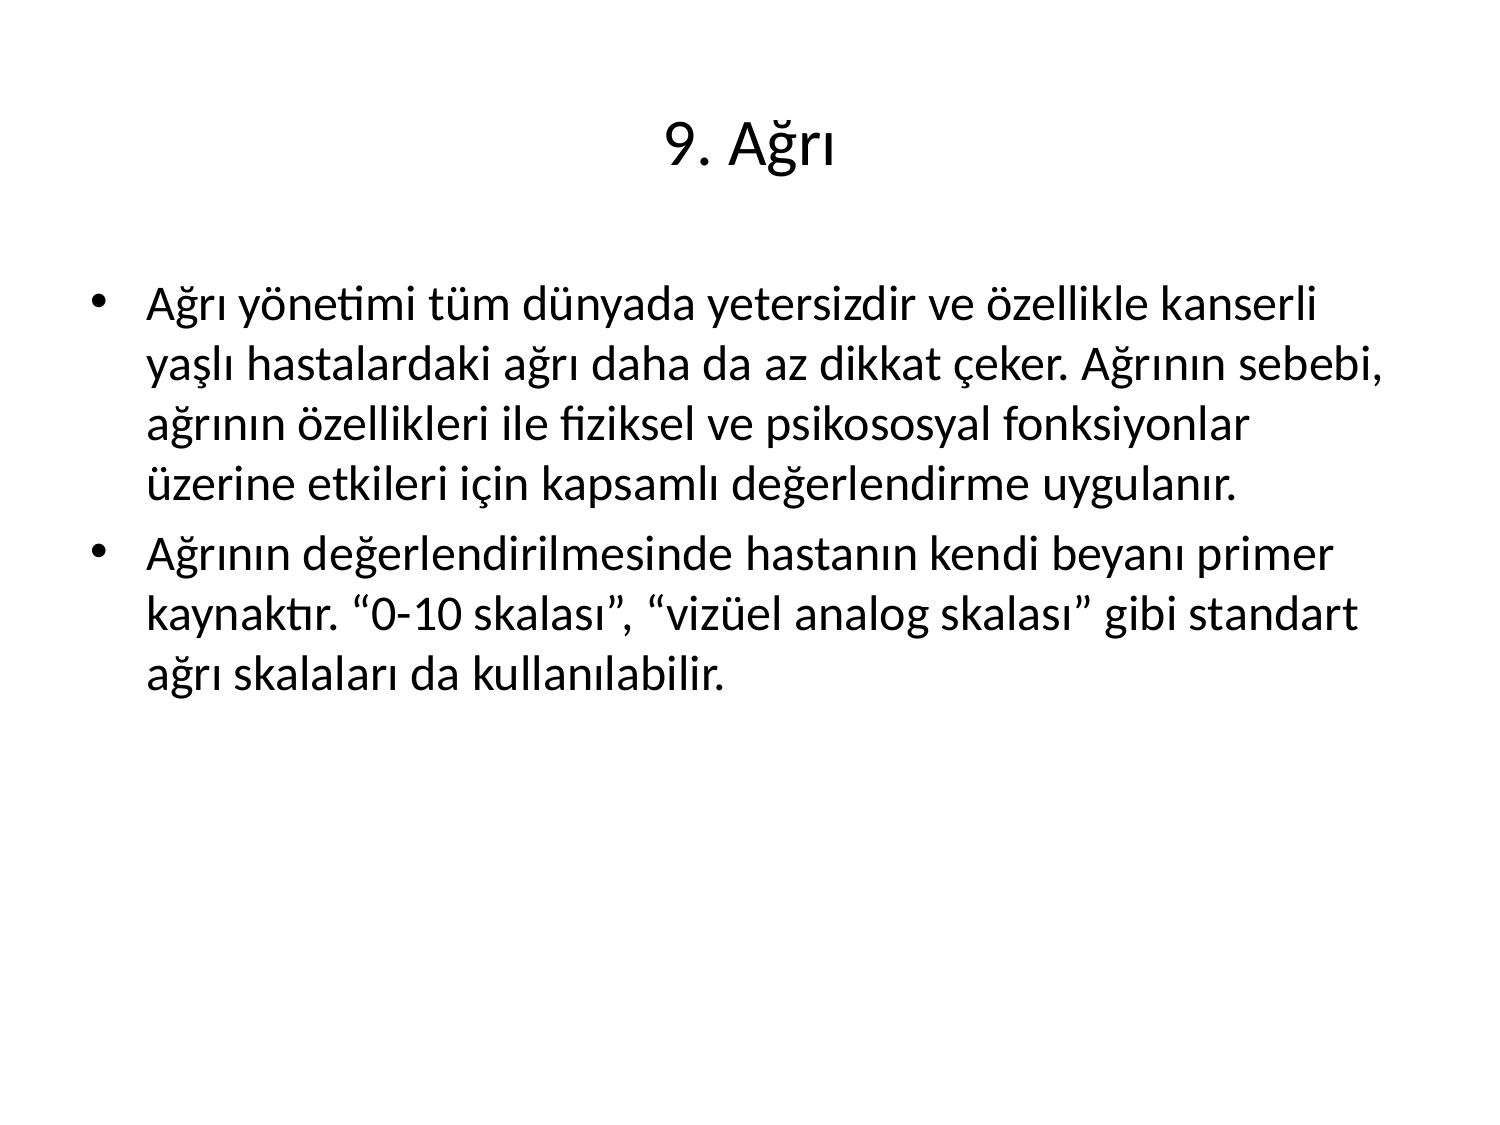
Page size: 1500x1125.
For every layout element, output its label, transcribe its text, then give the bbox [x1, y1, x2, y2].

list Ağrı yönetimi tüm dünyada yetersizdir ve özellikle kanserli yaşlı hastalardaki ağrı daha da az dikkat çeker. Ağrının sebebi, ağrının özellikleri ile fiziksel ve psikososyal fonksiyonlar üzerine etkileri için kapsamlı değerlendirme uygulanır. Ağrının değerlendirilmesinde hastanın kendi beyanı primer kaynaktır. “0-10 skalası”, “vizüel analog skalası” gibi standart ağrı skalaları da kullanılabilir. [75, 262, 1425, 1005]
title 9. Ağrı [75, 45, 1425, 233]
